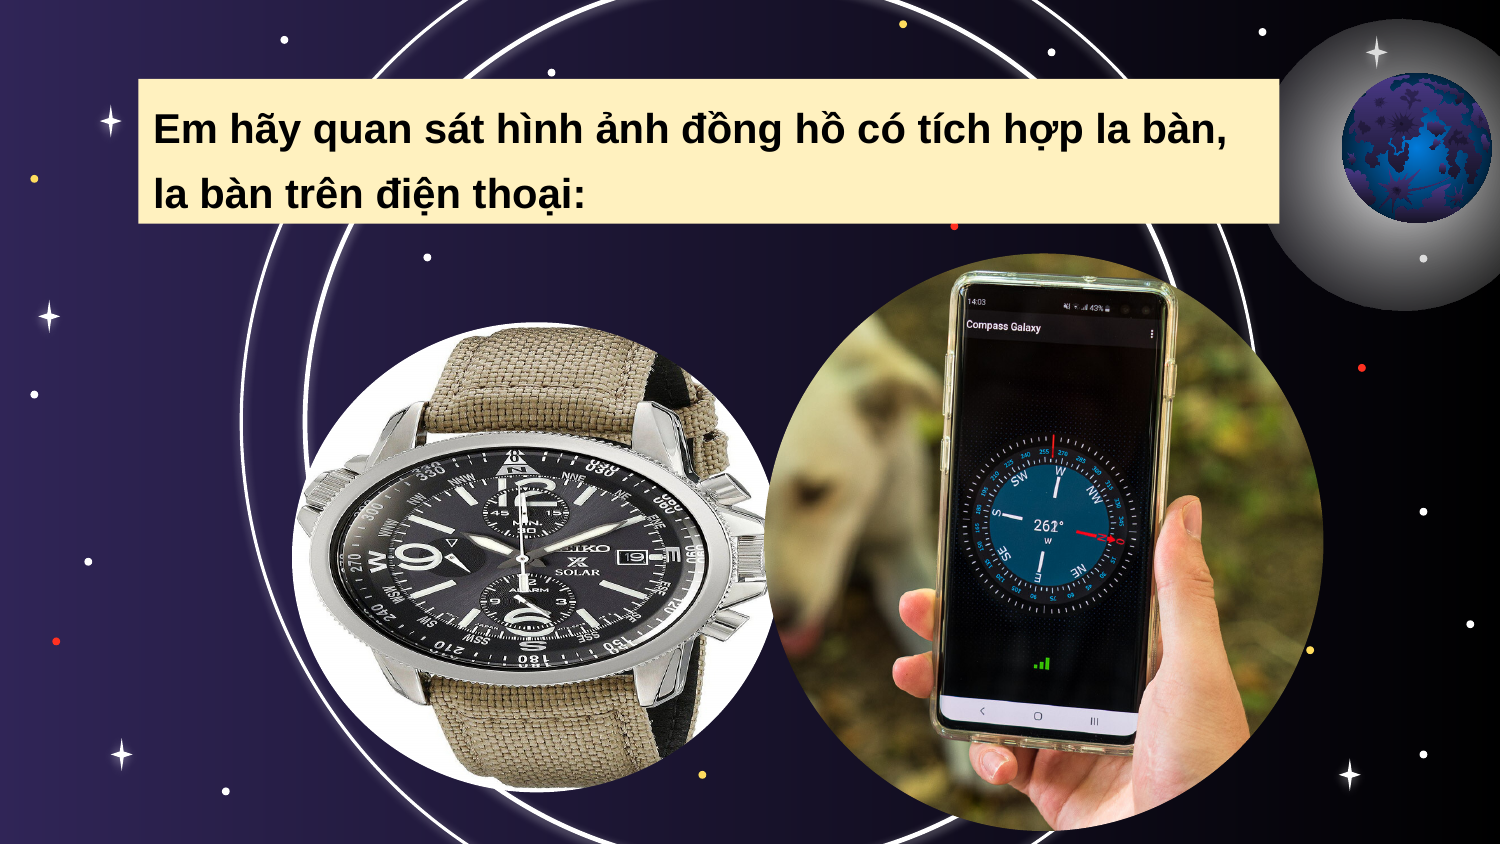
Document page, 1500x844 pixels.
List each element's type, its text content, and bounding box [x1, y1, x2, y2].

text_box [201, 137, 1366, 712]
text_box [1341, 72, 1492, 223]
text_box Em hãy quan sát hình ảnh đồng hồ có tích hợp la bàn, la bàn trên điện thoại: [138, 78, 1280, 224]
picture [291, 253, 1324, 832]
text_box [1280, 18, 1500, 311]
